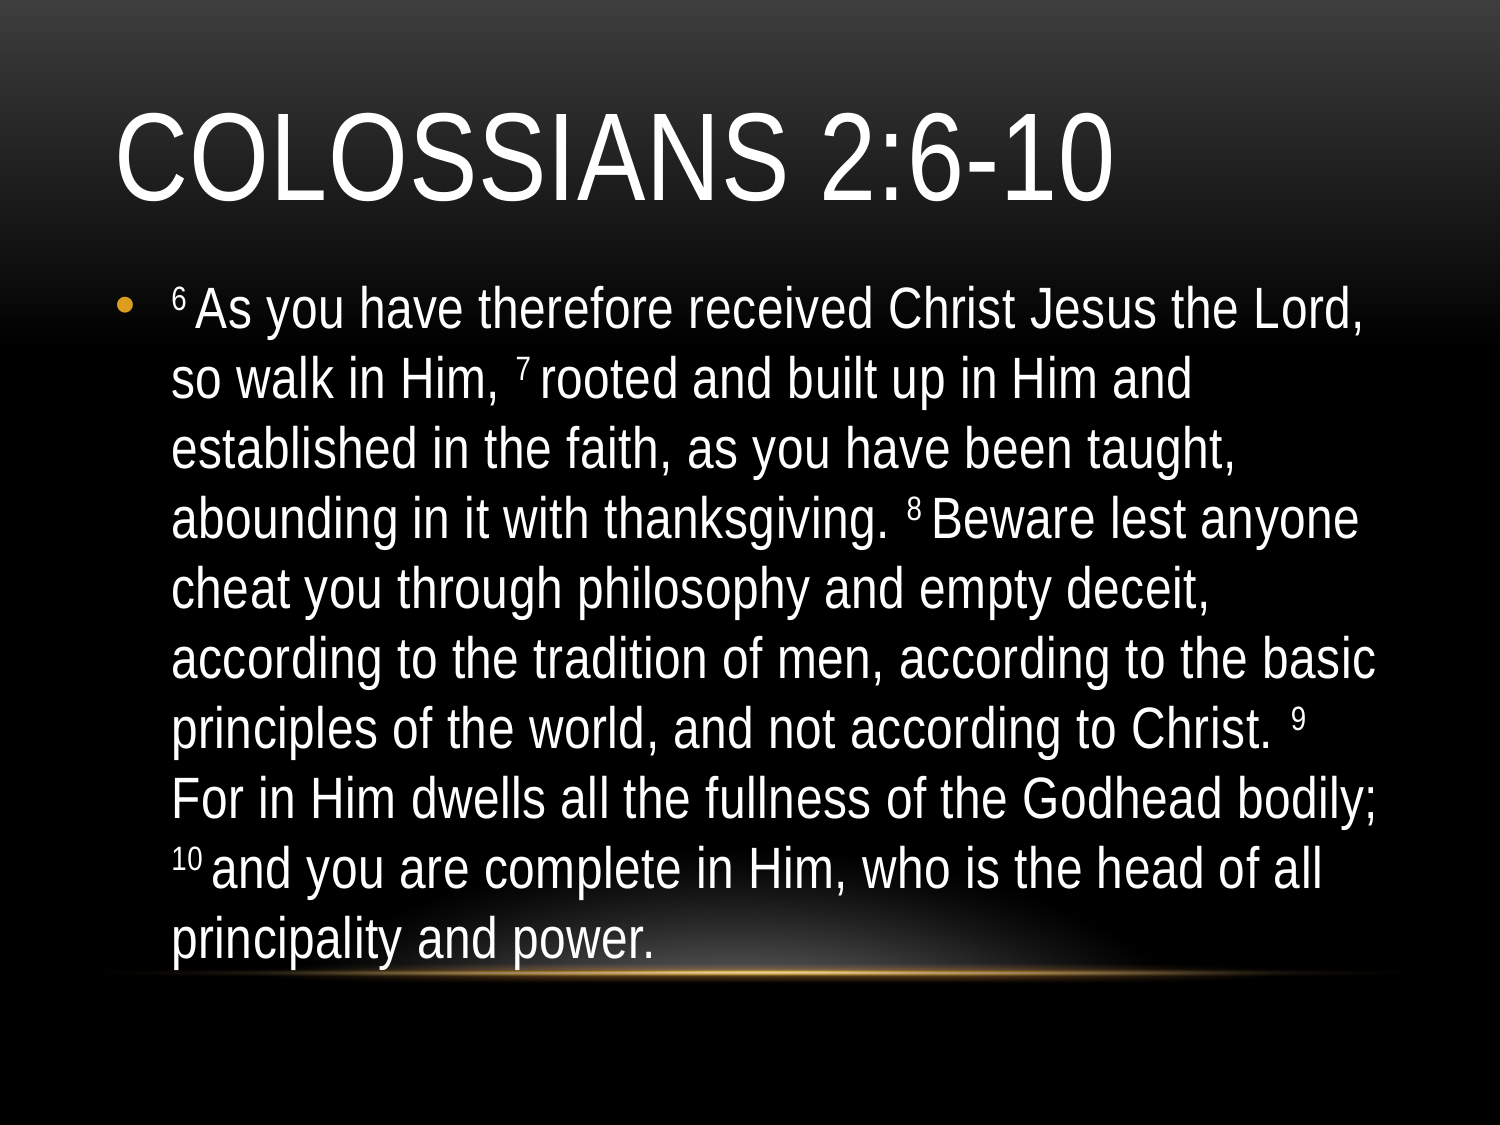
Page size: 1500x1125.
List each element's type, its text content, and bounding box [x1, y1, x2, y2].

list 6 As you have therefore received Christ Jesus the Lord, so walk in Him, 7 rooted and built up in Him and established in the faith, as you have been taught, abounding in it with thanksgiving. 8 Beware lest anyone cheat you through philosophy and empty deceit, according to the tradition of men, according to the basic principles of the world, and not according to Christ. 9 For in Him dwells all the fullness of the Godhead bodily; 10 and you are complete in Him, who is the head of all principality and power. [99, 262, 1400, 938]
picture [0, 0, 1500, 1125]
title Colossians 2:6-10 [99, 45, 1400, 233]
